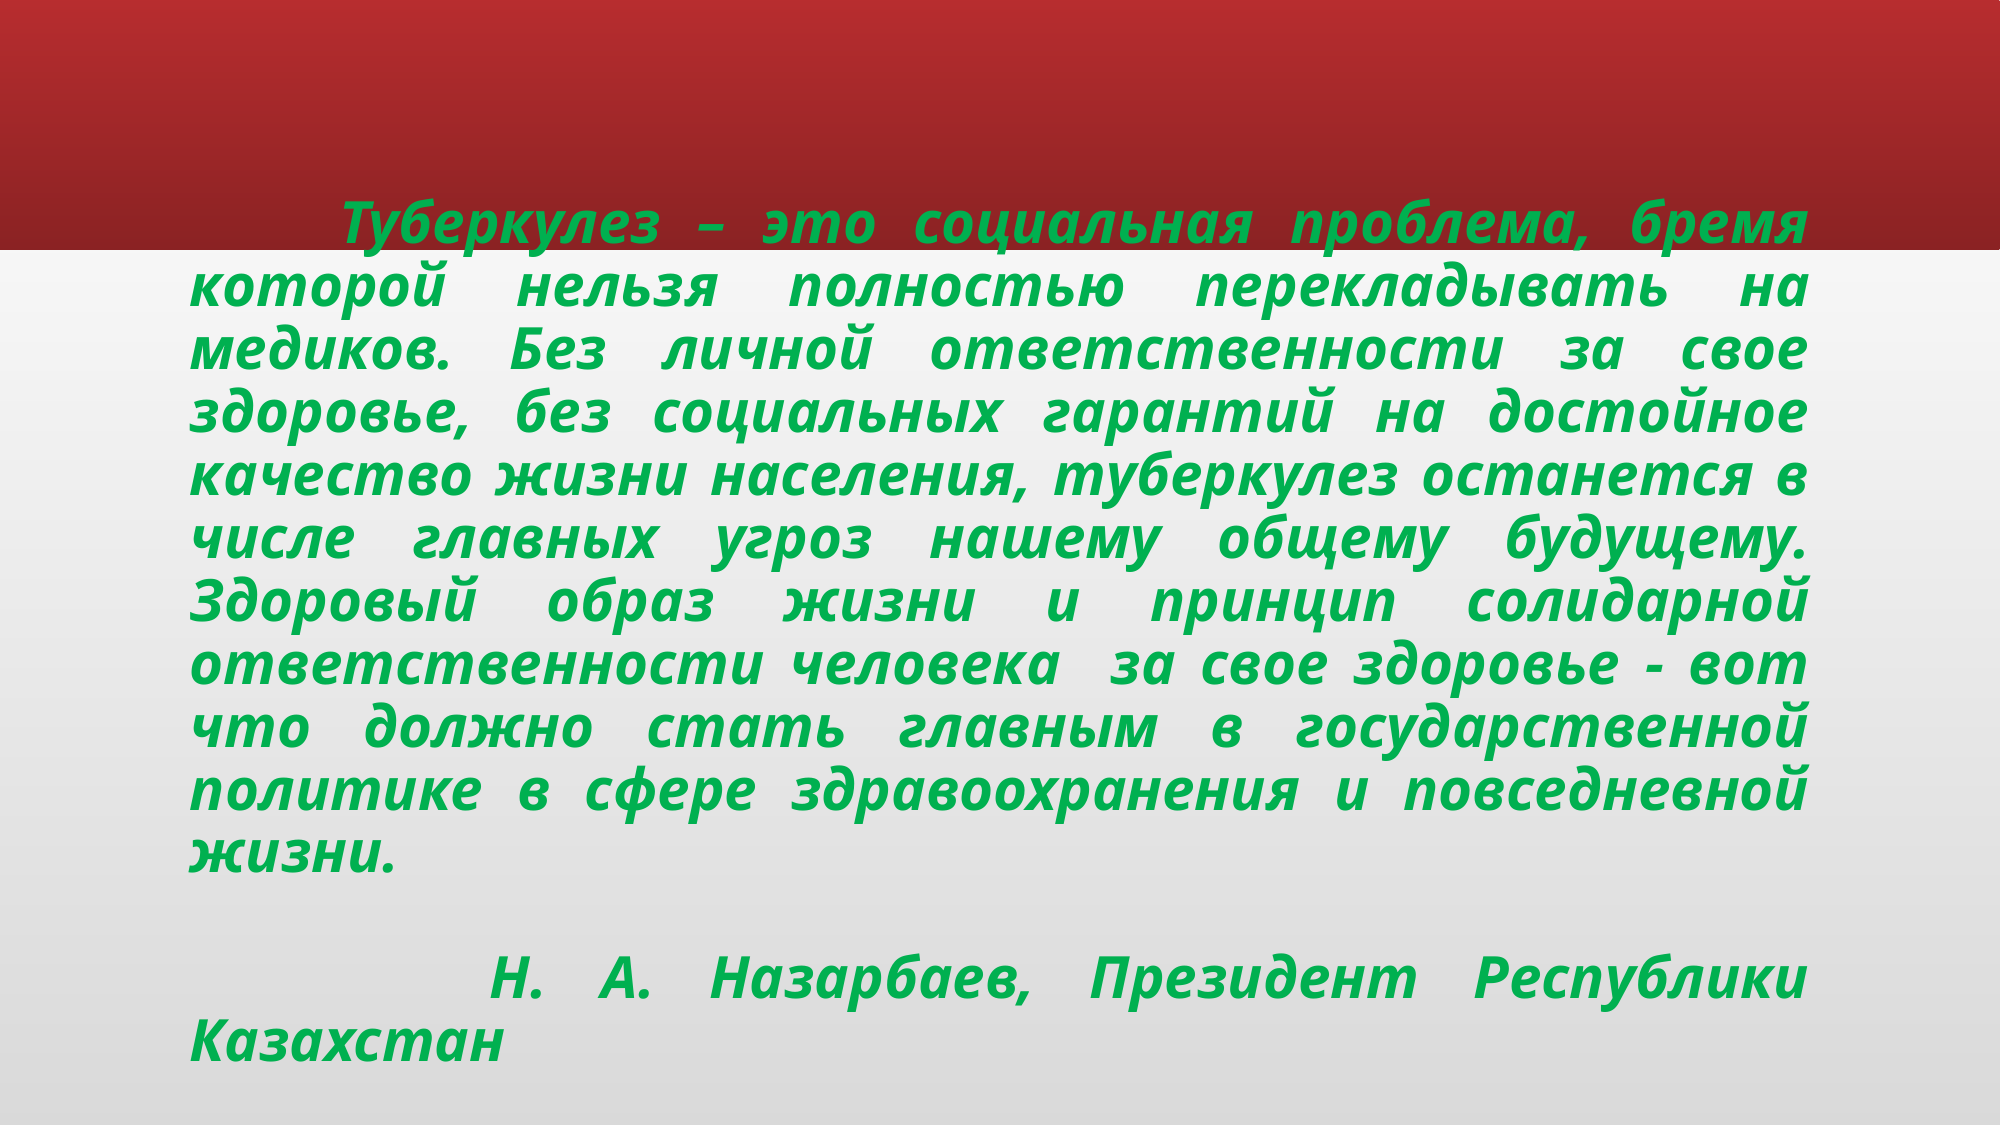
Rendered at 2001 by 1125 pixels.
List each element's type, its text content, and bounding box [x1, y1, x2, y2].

title Туберкулез – это социальная проблема, бремя которой нельзя полностью перекладывать на медиков. Без личной ответственности за свое здоровье, без социальных гарантий на достойное качество жизни населения, туберкулез останется в числе главных угроз нашему общему будущему. Здоровый образ жизни и принцип солидарной ответственности человека за свое здоровье - вот что должно стать главным в государственной политике в сфере здравоохранения и повседневной жизни. Н. А. Назарбаев, Президент Республики Казахстан [174, 267, 1825, 1071]
